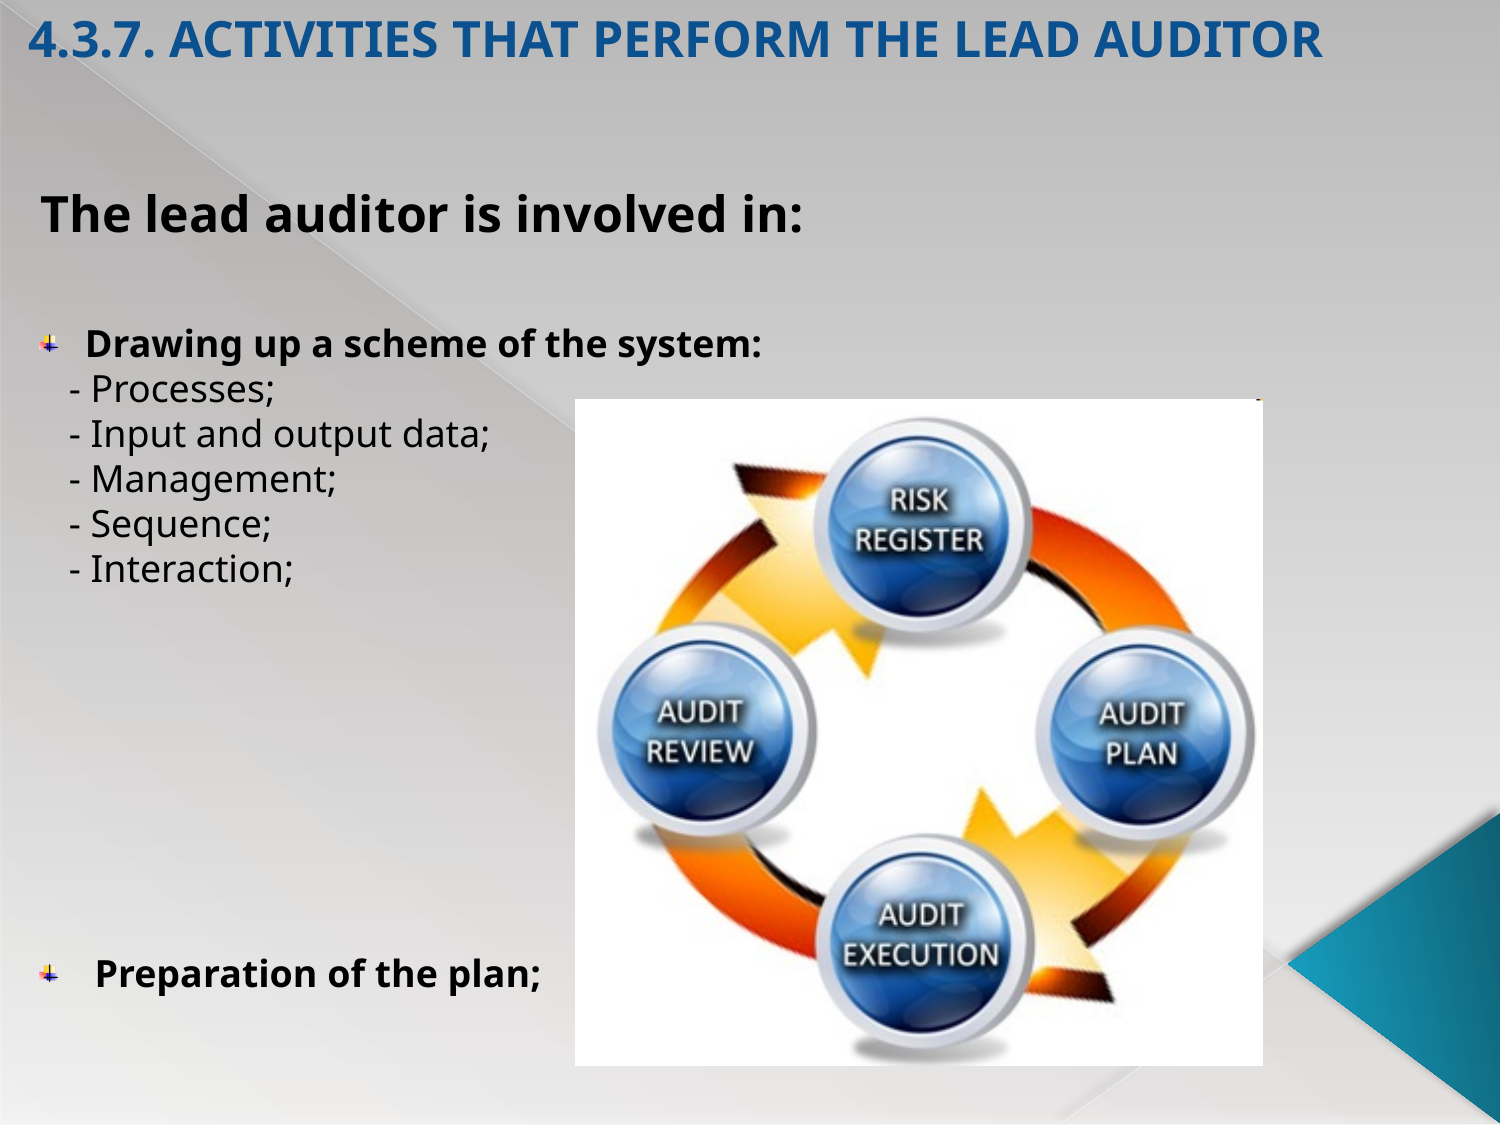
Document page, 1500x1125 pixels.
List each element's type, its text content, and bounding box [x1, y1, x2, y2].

picture [574, 399, 1263, 1066]
picture [39, 963, 58, 982]
text_box Drawing up a scheme of the system: - Processes; - Input and output data; - Management; - Sequence; - Interaction; Preparation of the plan; [24, 312, 1213, 1003]
picture [39, 333, 58, 352]
text_box The lead auditor is involved in: [25, 174, 819, 250]
text_box 4.3.7. Activities that perform the lead Auditor [0, 0, 1500, 75]
